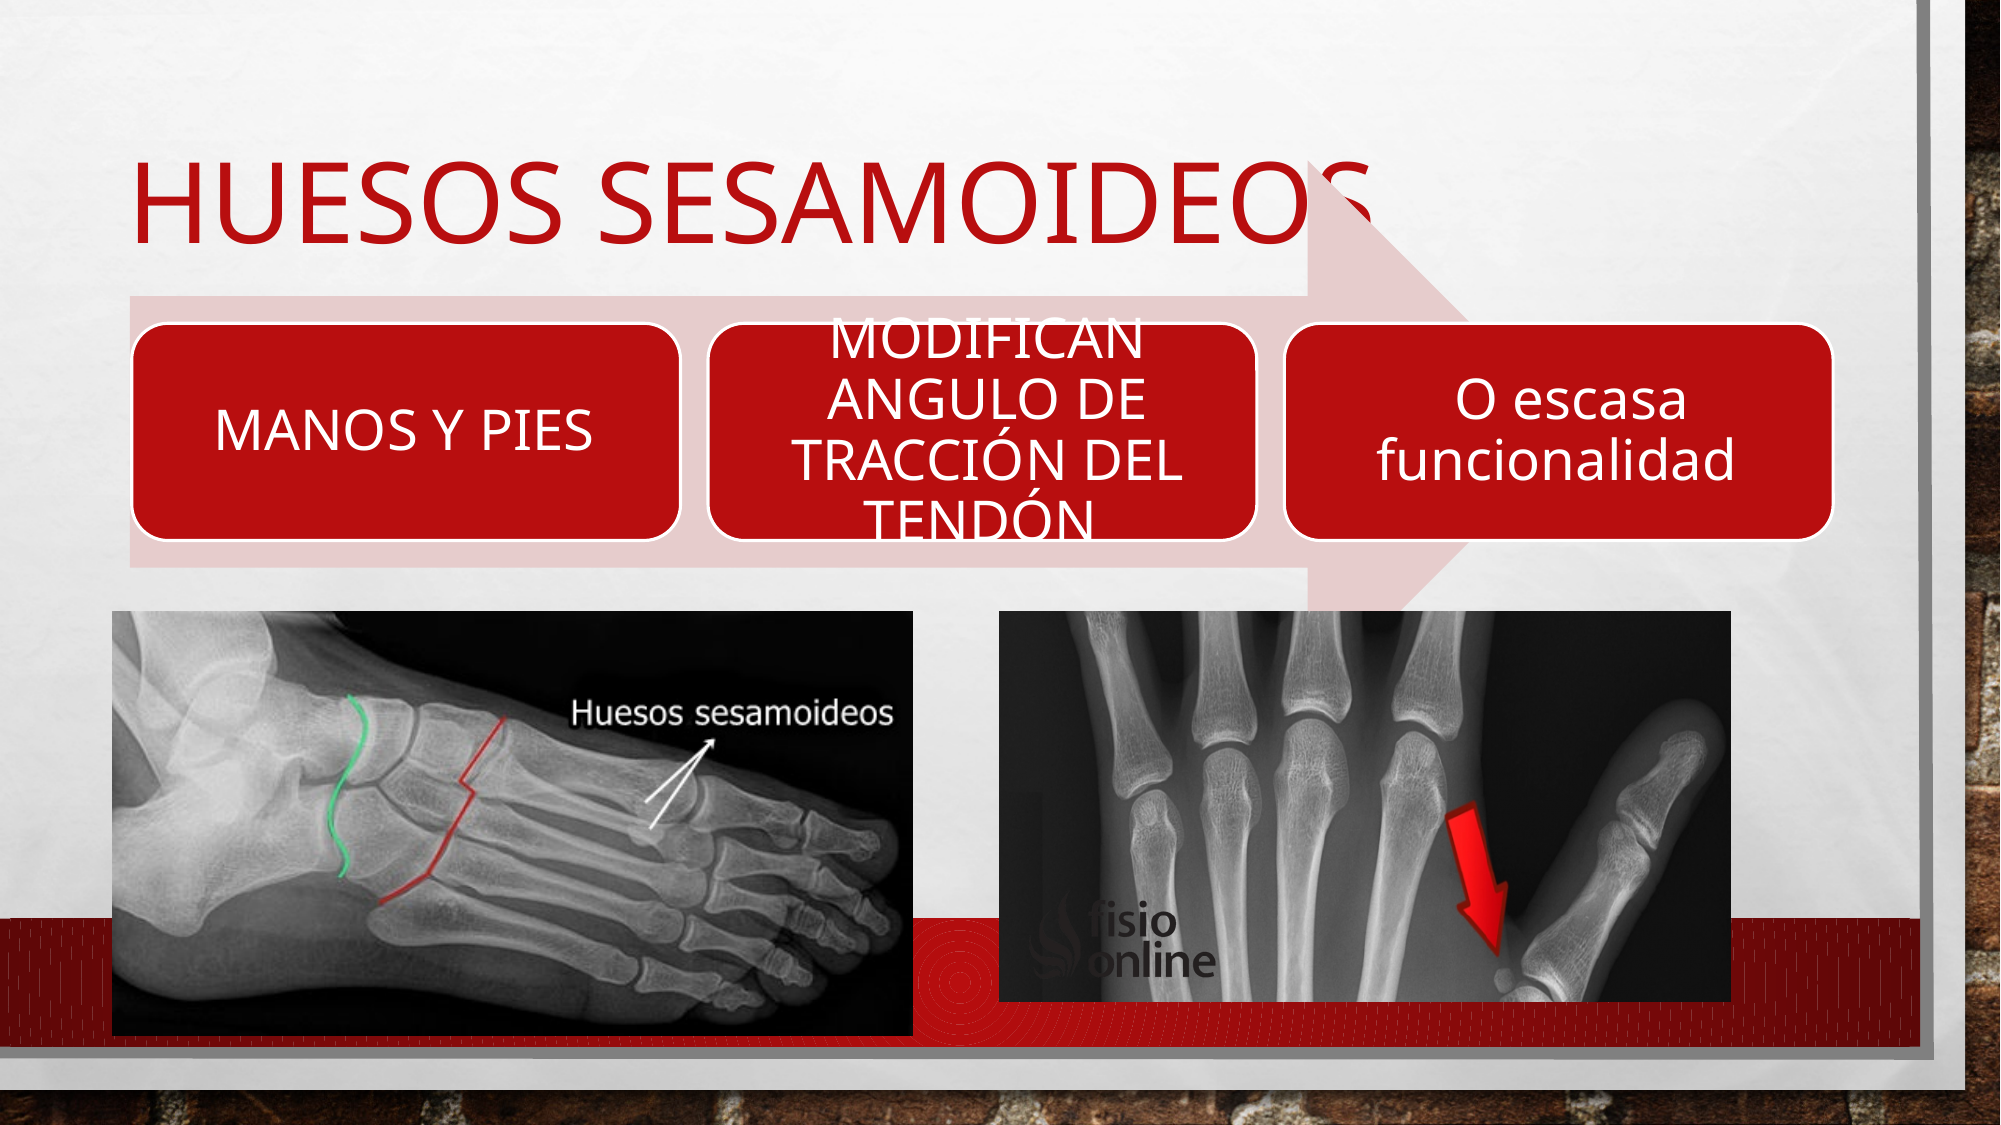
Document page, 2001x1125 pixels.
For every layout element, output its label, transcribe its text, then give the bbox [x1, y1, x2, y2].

picture [999, 611, 1731, 1002]
picture [112, 611, 913, 1036]
picture [0, 0, 2000, 1125]
title HUESOS SESAMOIDEOS [112, 112, 1818, 302]
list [129, 160, 1836, 704]
